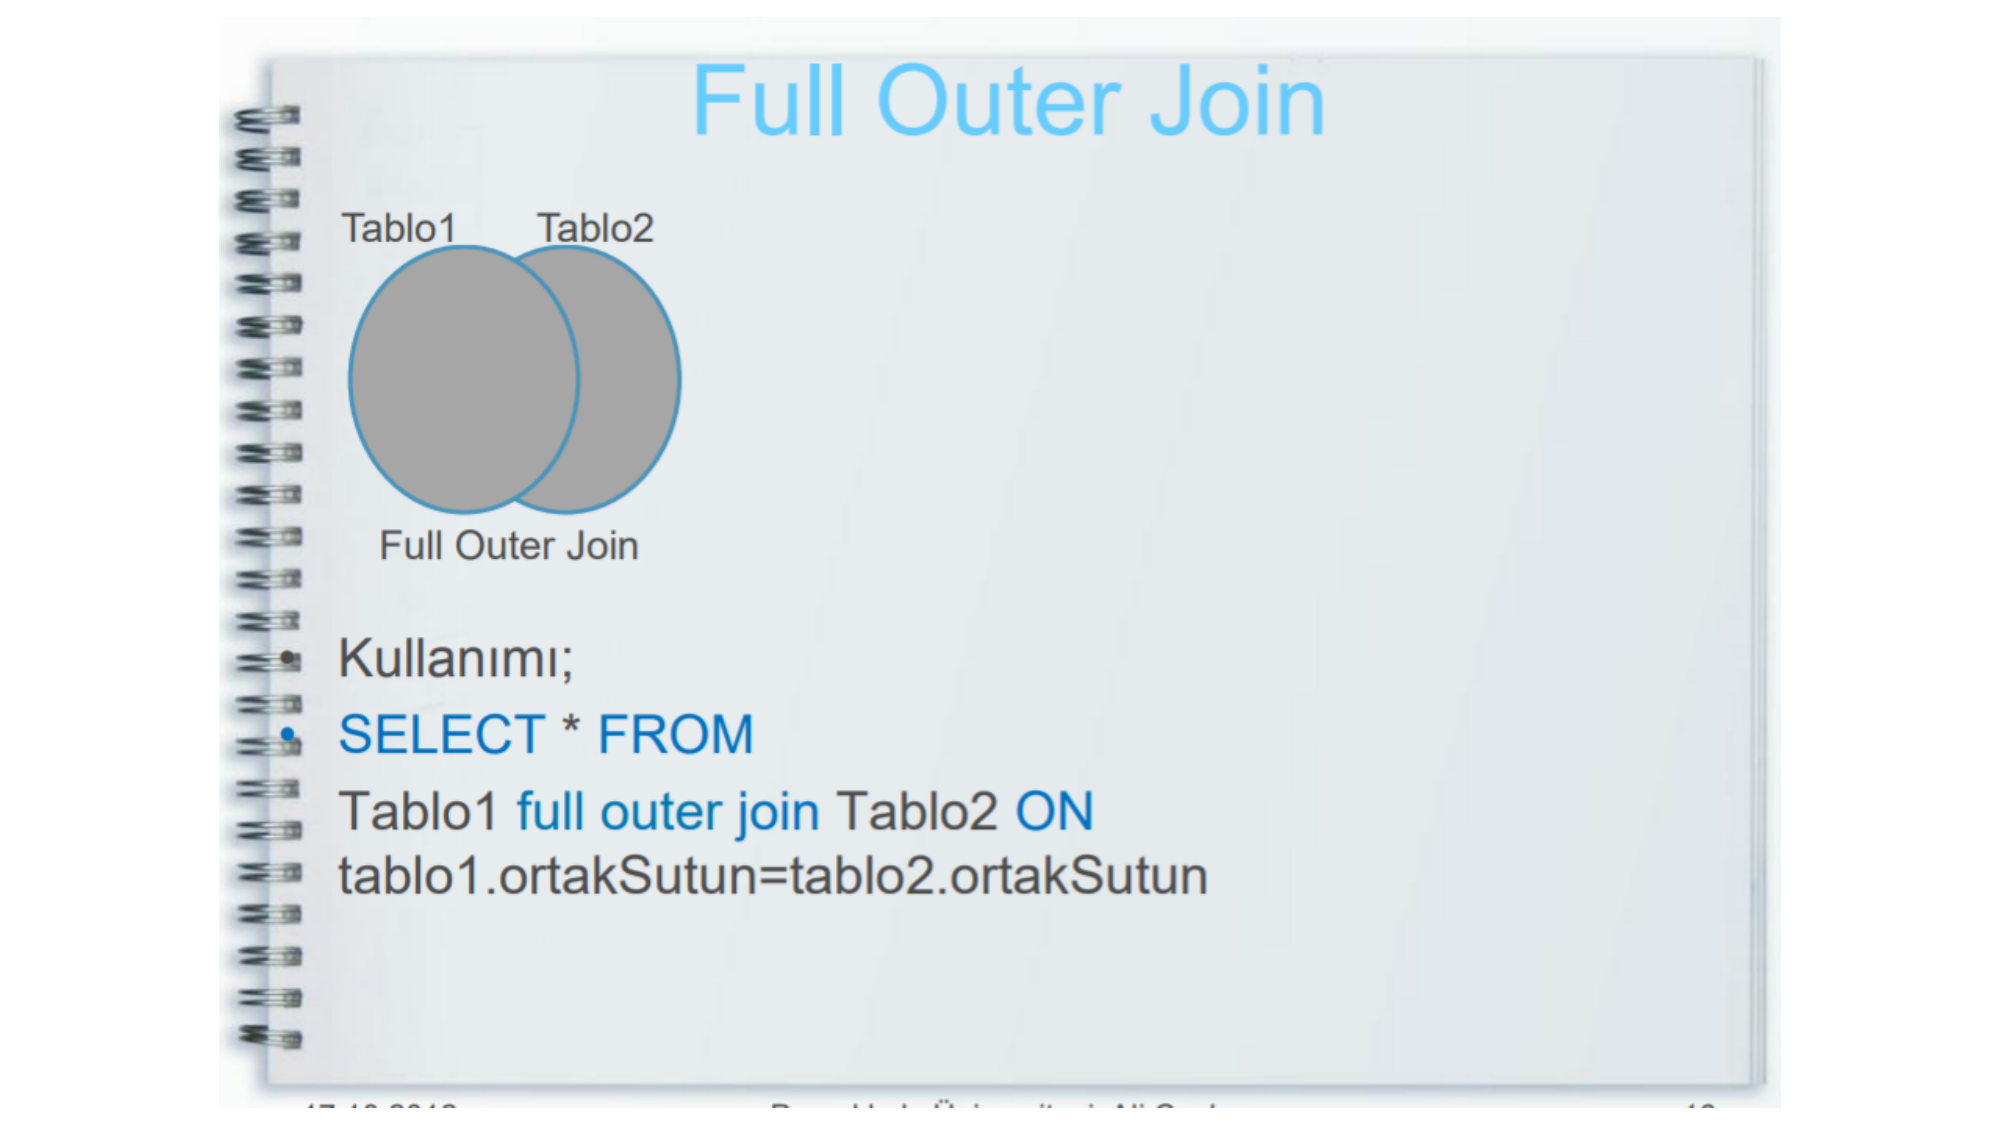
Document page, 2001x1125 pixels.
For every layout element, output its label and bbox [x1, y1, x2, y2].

picture [219, 17, 1781, 1108]
